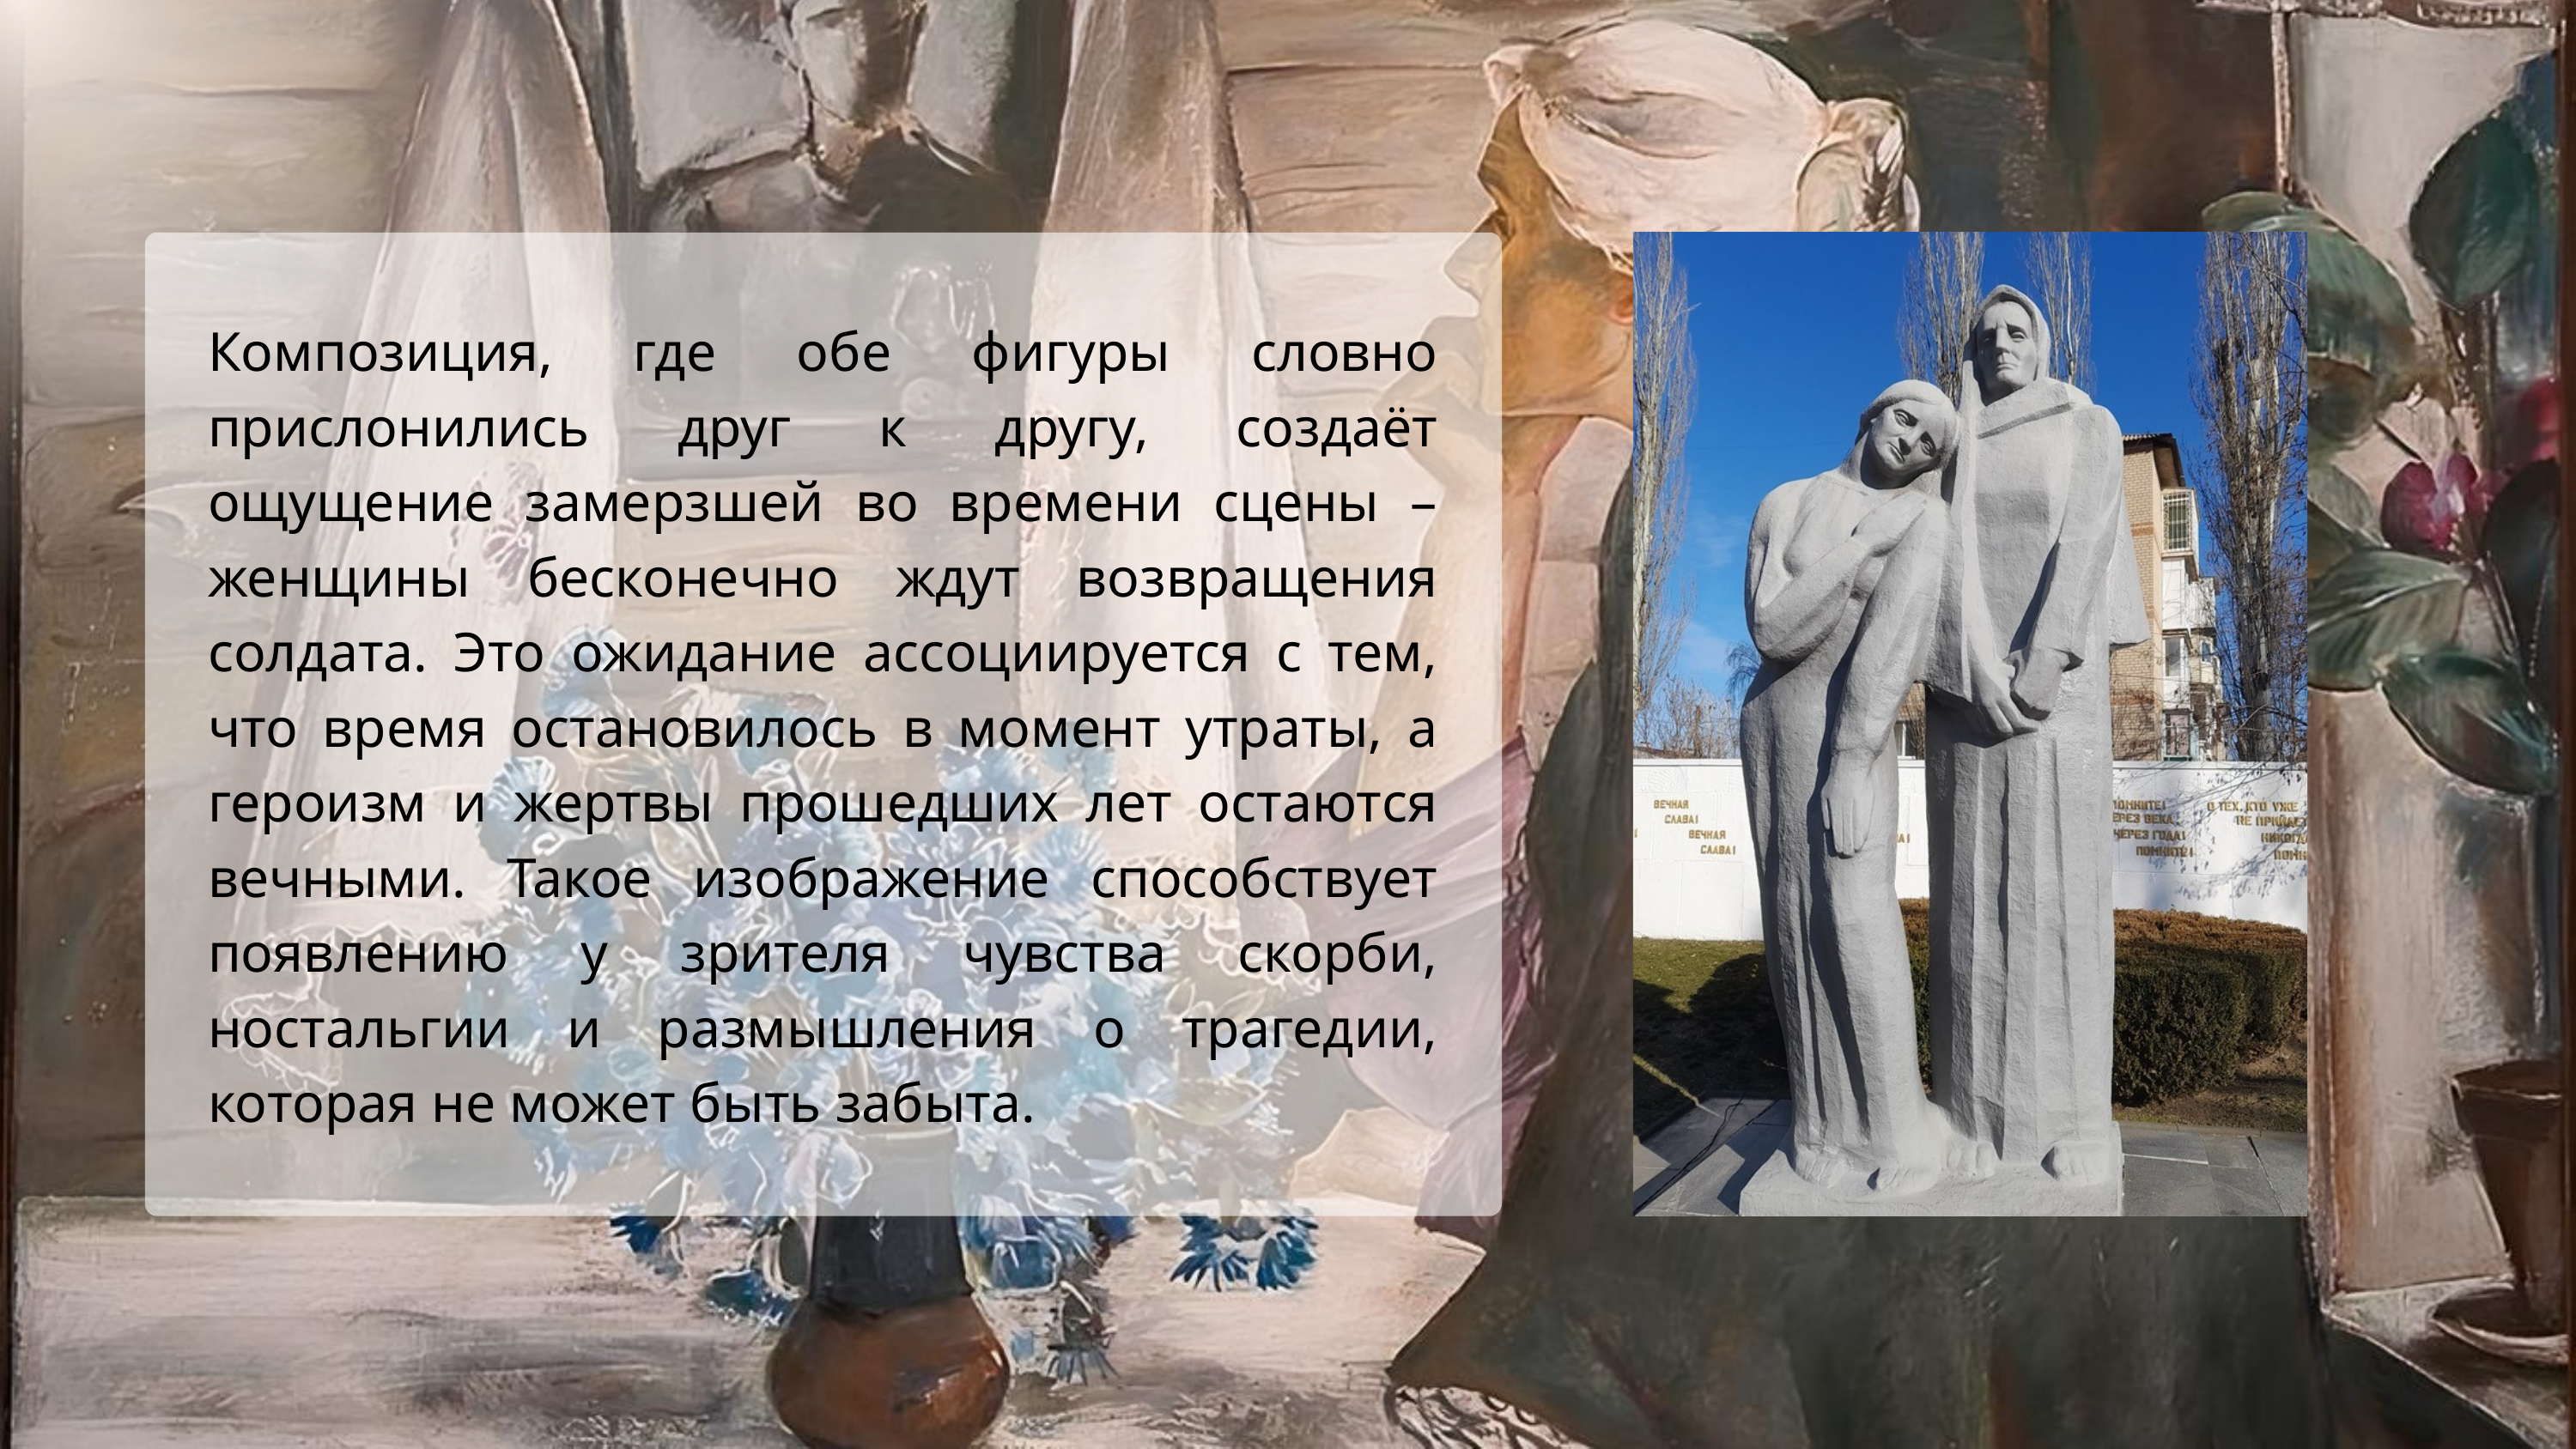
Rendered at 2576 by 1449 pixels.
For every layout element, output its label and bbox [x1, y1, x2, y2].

text_box [144, 232, 1503, 1216]
text_box [0, 0, 2576, 1449]
